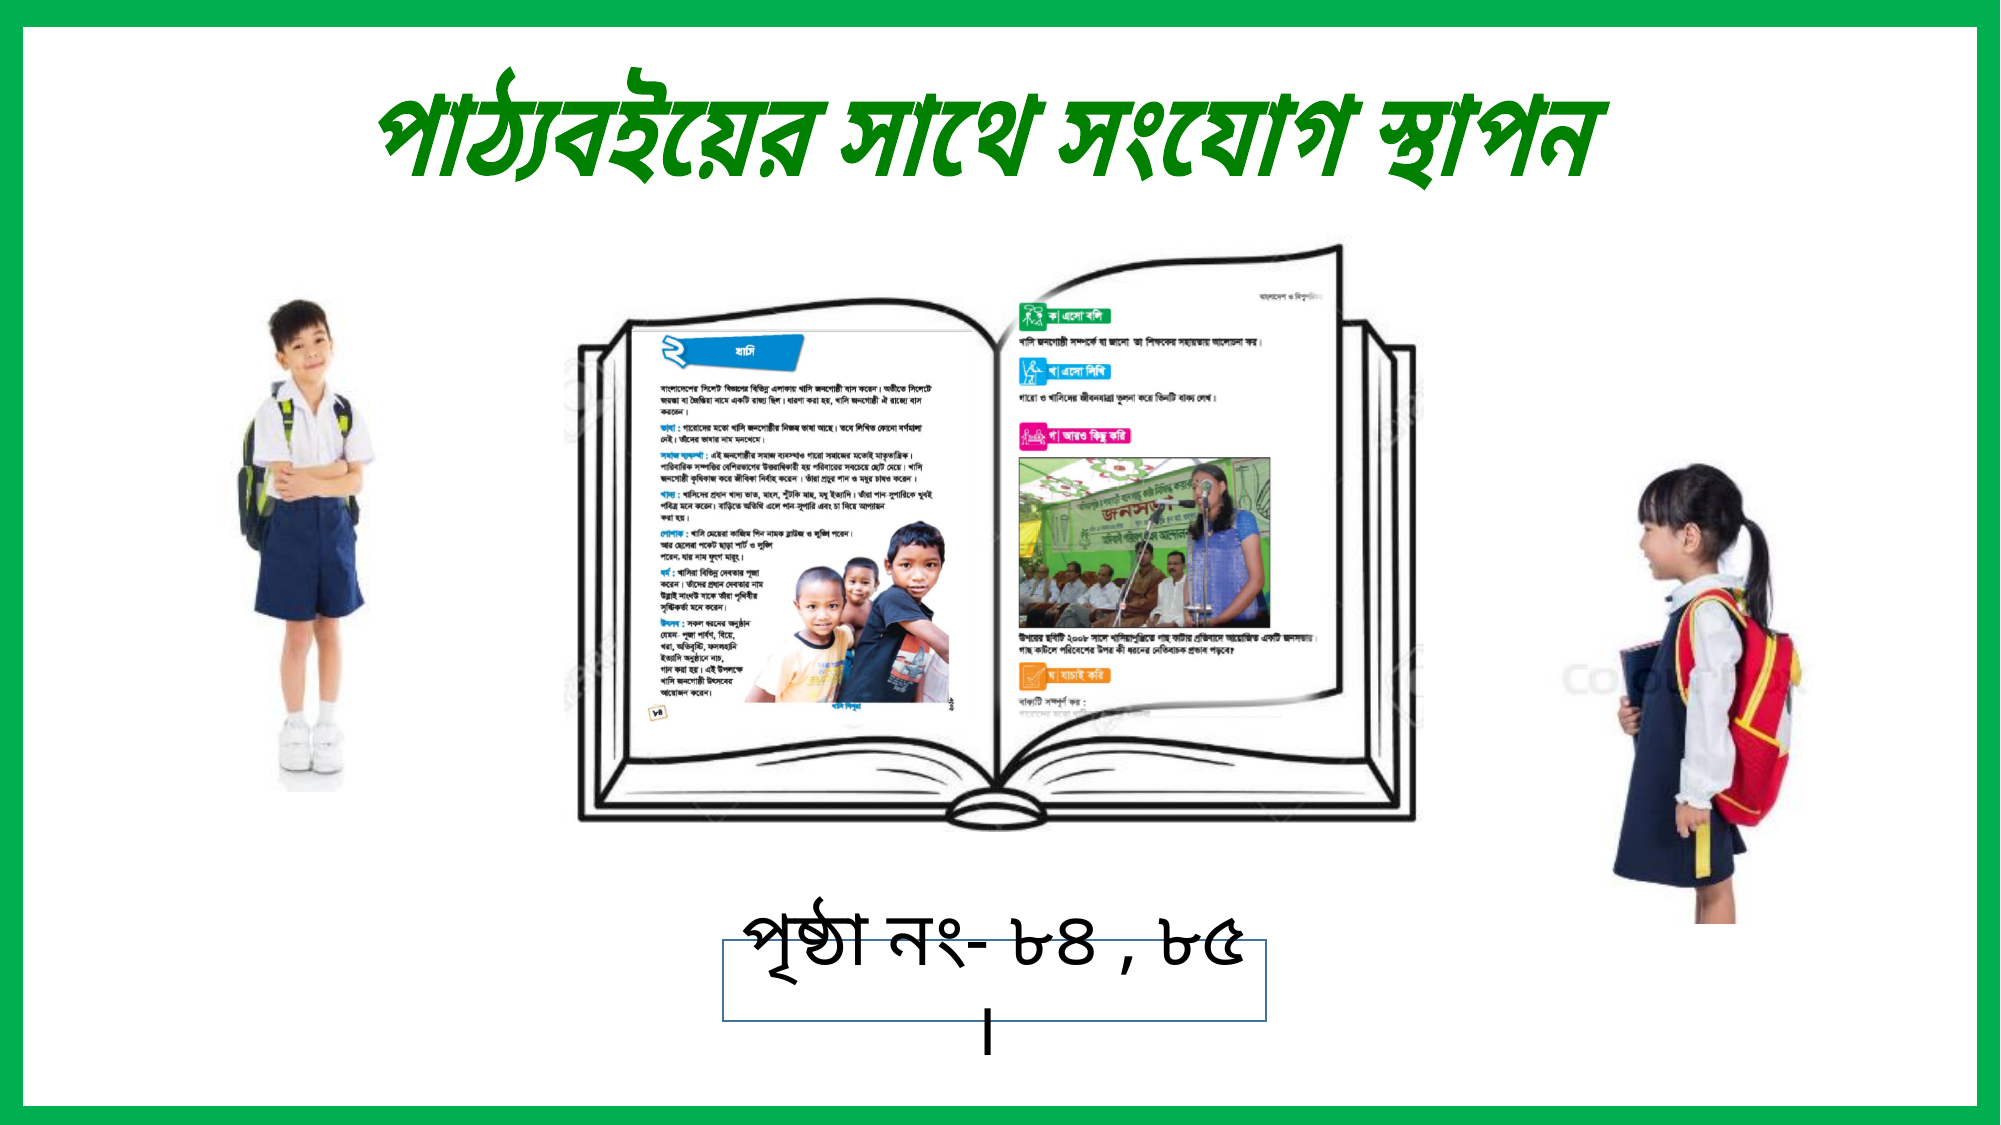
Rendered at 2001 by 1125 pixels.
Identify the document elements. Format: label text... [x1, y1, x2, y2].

text_box পৃষ্ঠা নং- ৮৪ , ৮৫ । [722, 939, 1267, 1022]
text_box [564, 235, 1424, 832]
picture [1525, 434, 1852, 924]
text_box [0, 3, 2000, 1125]
picture [168, 275, 474, 792]
